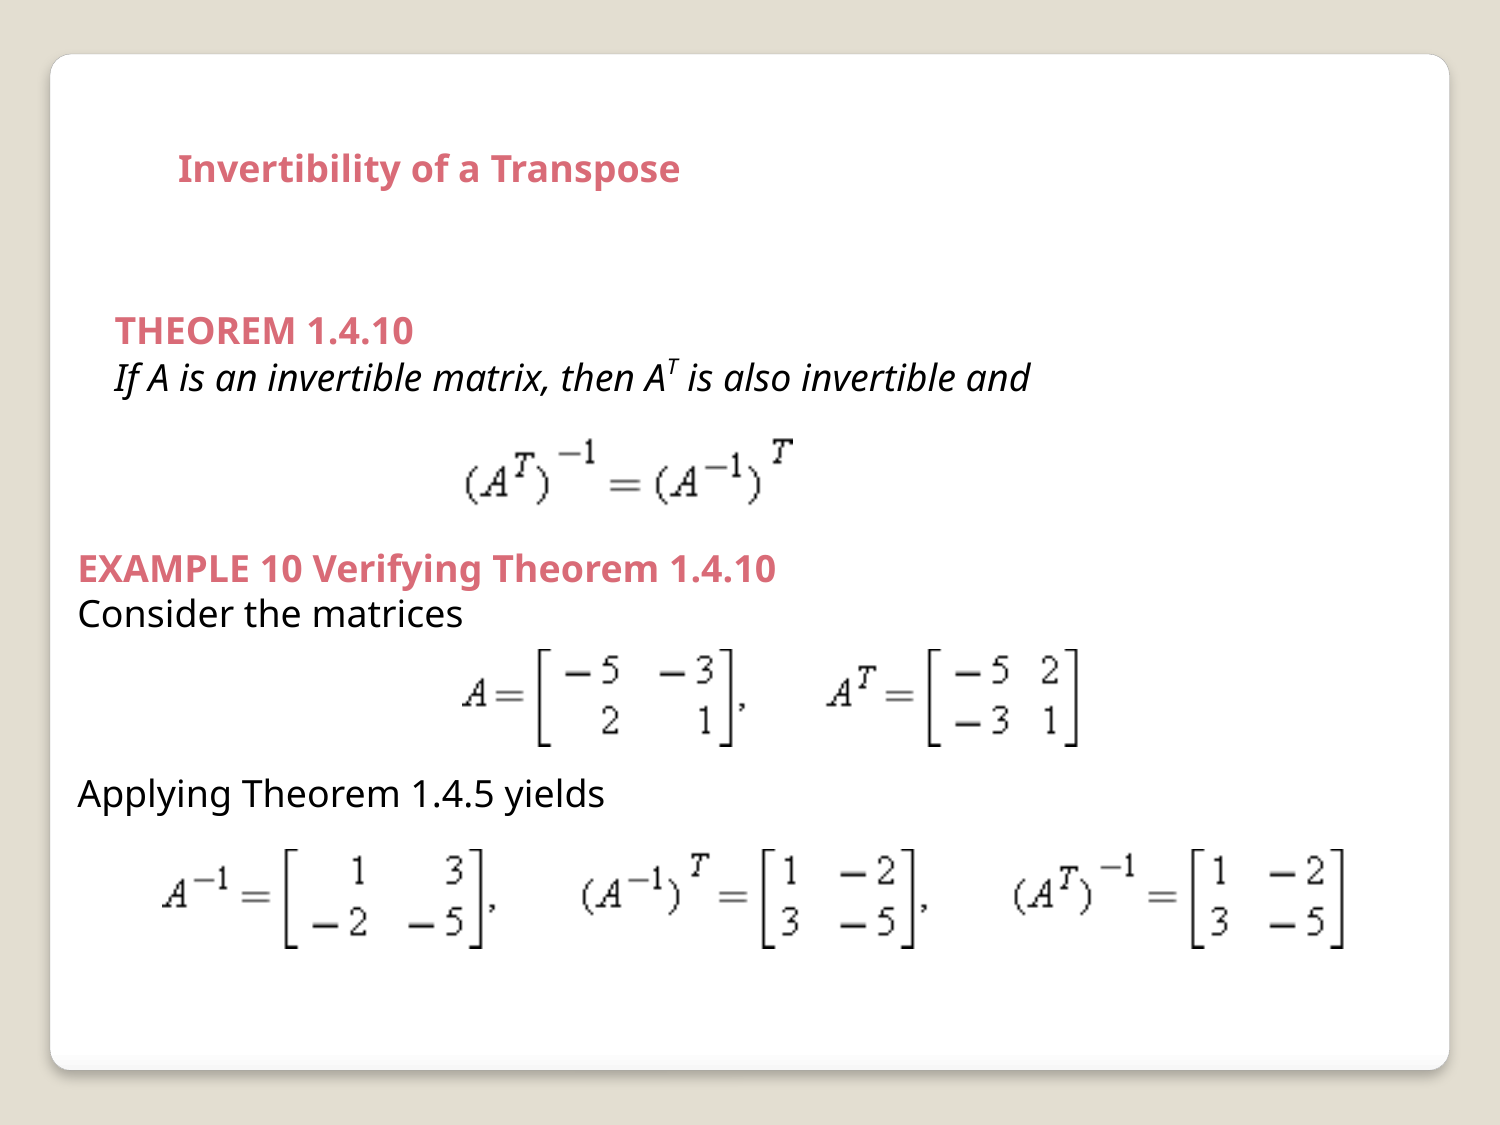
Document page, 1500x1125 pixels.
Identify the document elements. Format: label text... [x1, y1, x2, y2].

text_box EXAMPLE 10 Verifying Theorem 1.4.10 Consider the matrices Applying Theorem 1.4.5 yields [62, 537, 1300, 823]
text_box THEOREM 1.4.10 If A is an invertible matrix, then AT is also invertible and [99, 299, 1388, 407]
picture [462, 649, 1083, 748]
text_box Invertibility of a Transpose [163, 137, 697, 198]
picture [462, 437, 793, 509]
picture [162, 849, 1349, 949]
